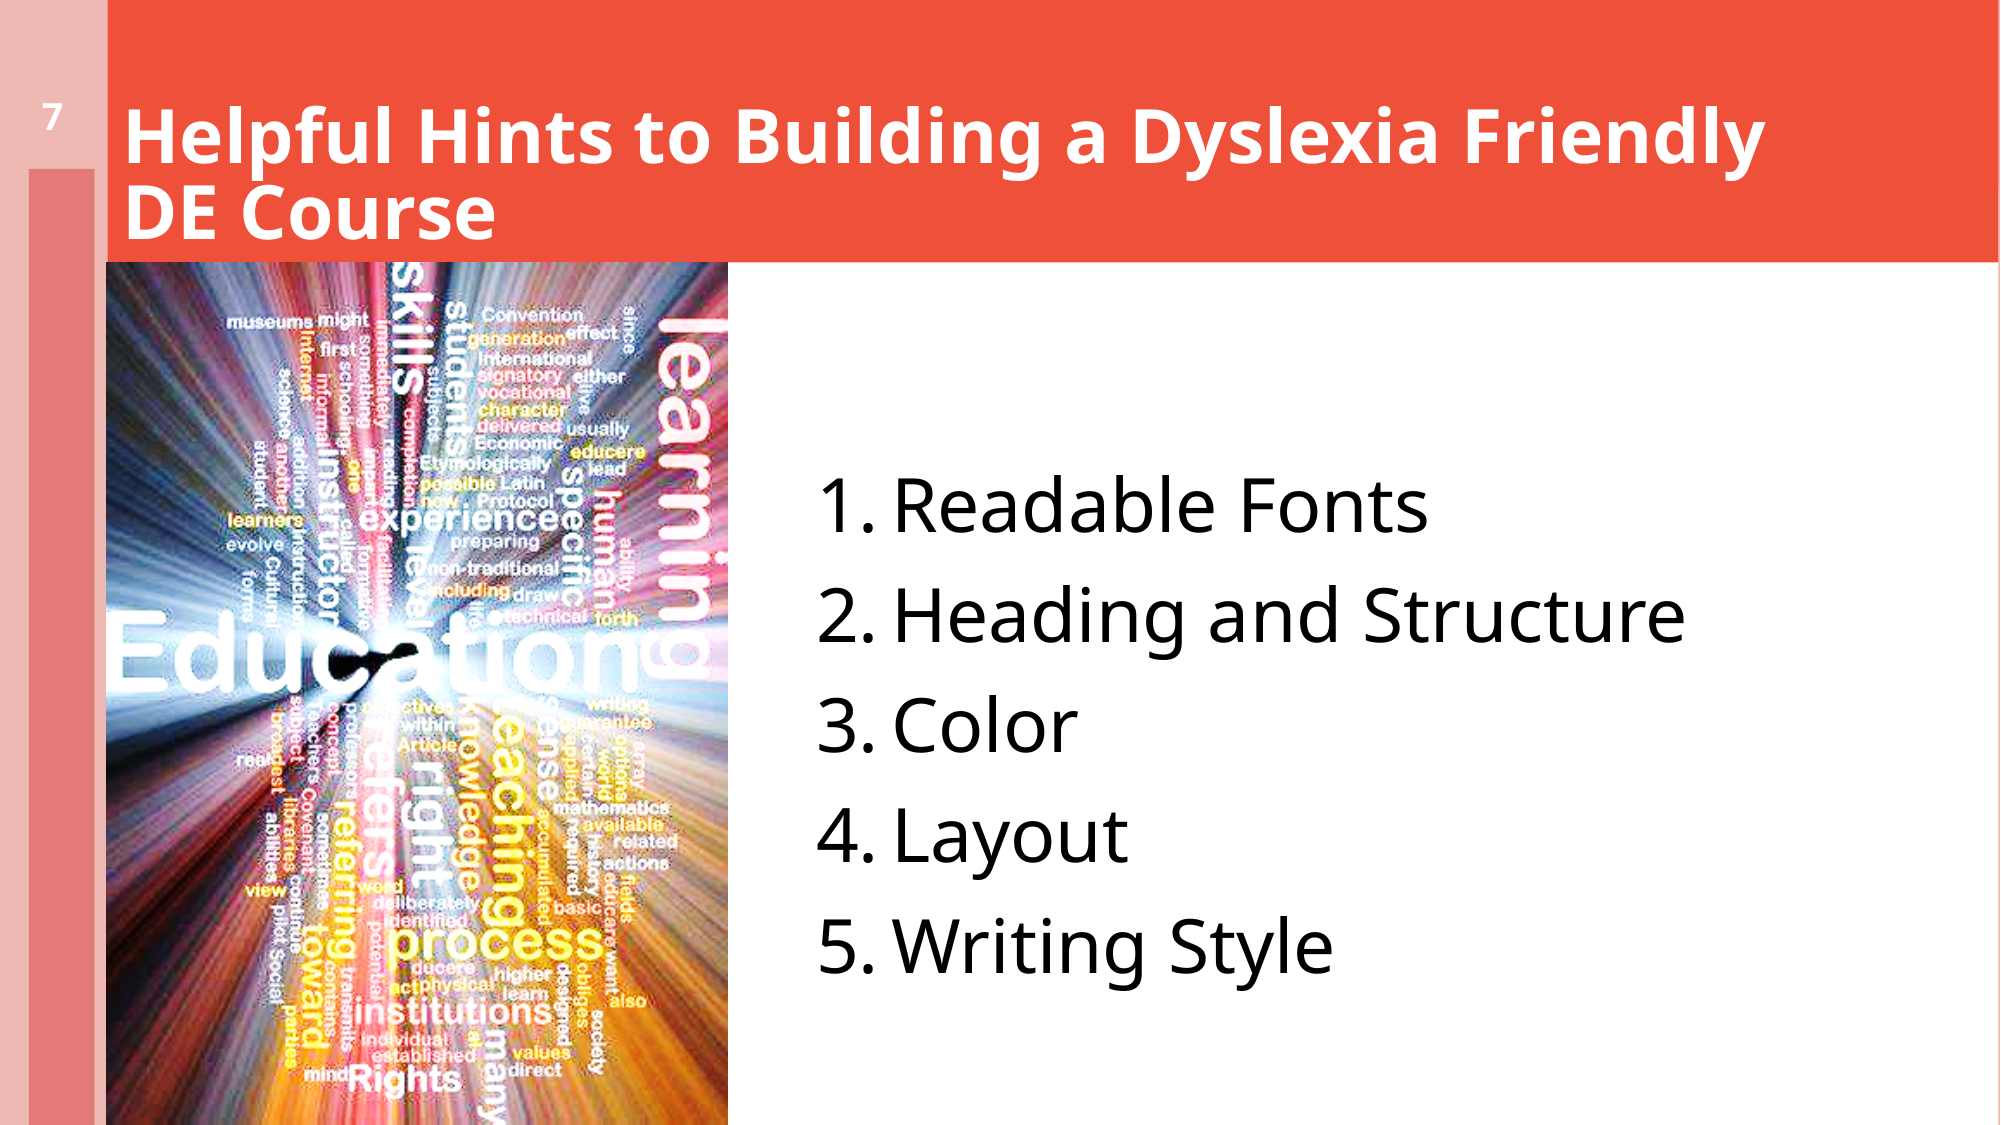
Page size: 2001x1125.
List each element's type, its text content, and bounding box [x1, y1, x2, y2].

text_box [28, 168, 95, 1125]
list Readable Fonts Heading and Structure Color Layout Writing Style [733, 308, 1949, 1080]
text_box [731, 263, 1999, 1125]
title Helpful Hints to Building a Dyslexia Friendly DE Course [107, 0, 1999, 263]
picture [106, 262, 728, 1125]
slide_number 7 [19, 93, 86, 141]
